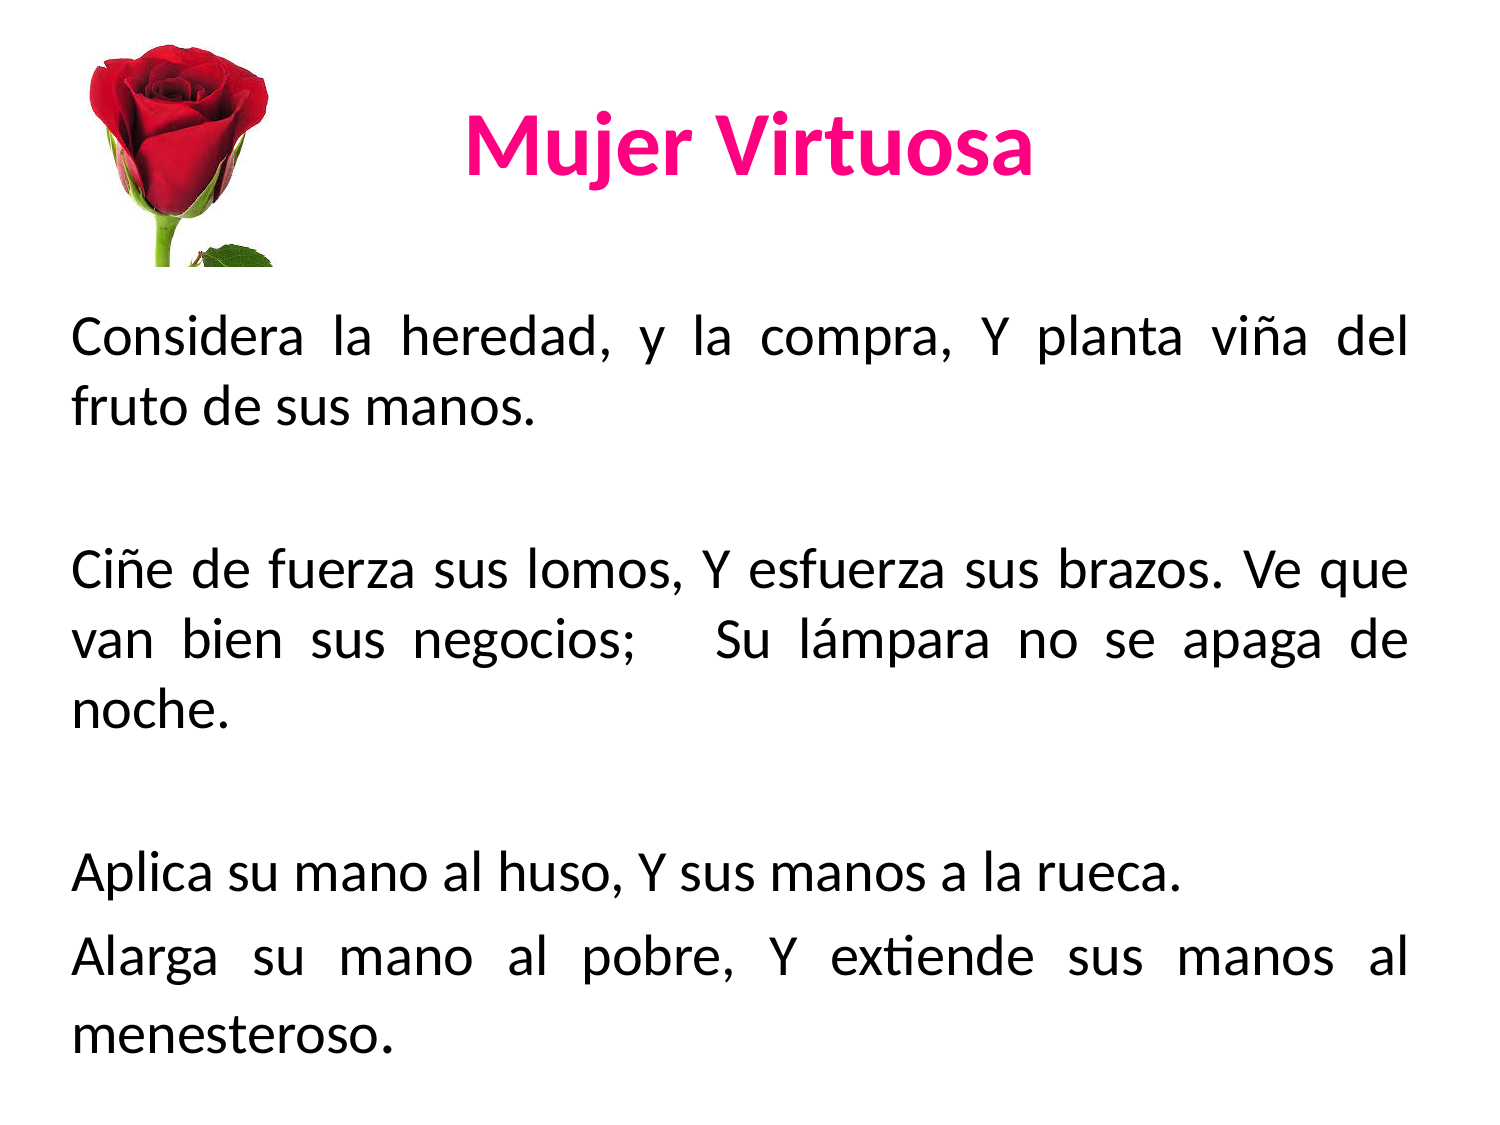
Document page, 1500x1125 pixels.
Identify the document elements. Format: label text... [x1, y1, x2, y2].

list Considera la heredad, y la compra, Y planta viña del fruto de sus manos. Ciñe de fuerza sus lomos, Y esfuerza sus brazos. Ve que van bien sus negocios; Su lámpara no se apaga de noche. Aplica su mano al huso, Y sus manos a la rueca. Alarga su mano al pobre, Y extiende sus manos al menesteroso. [55, 289, 1425, 1125]
picture [55, 44, 278, 268]
title Mujer Virtuosa [280, 45, 1425, 233]
